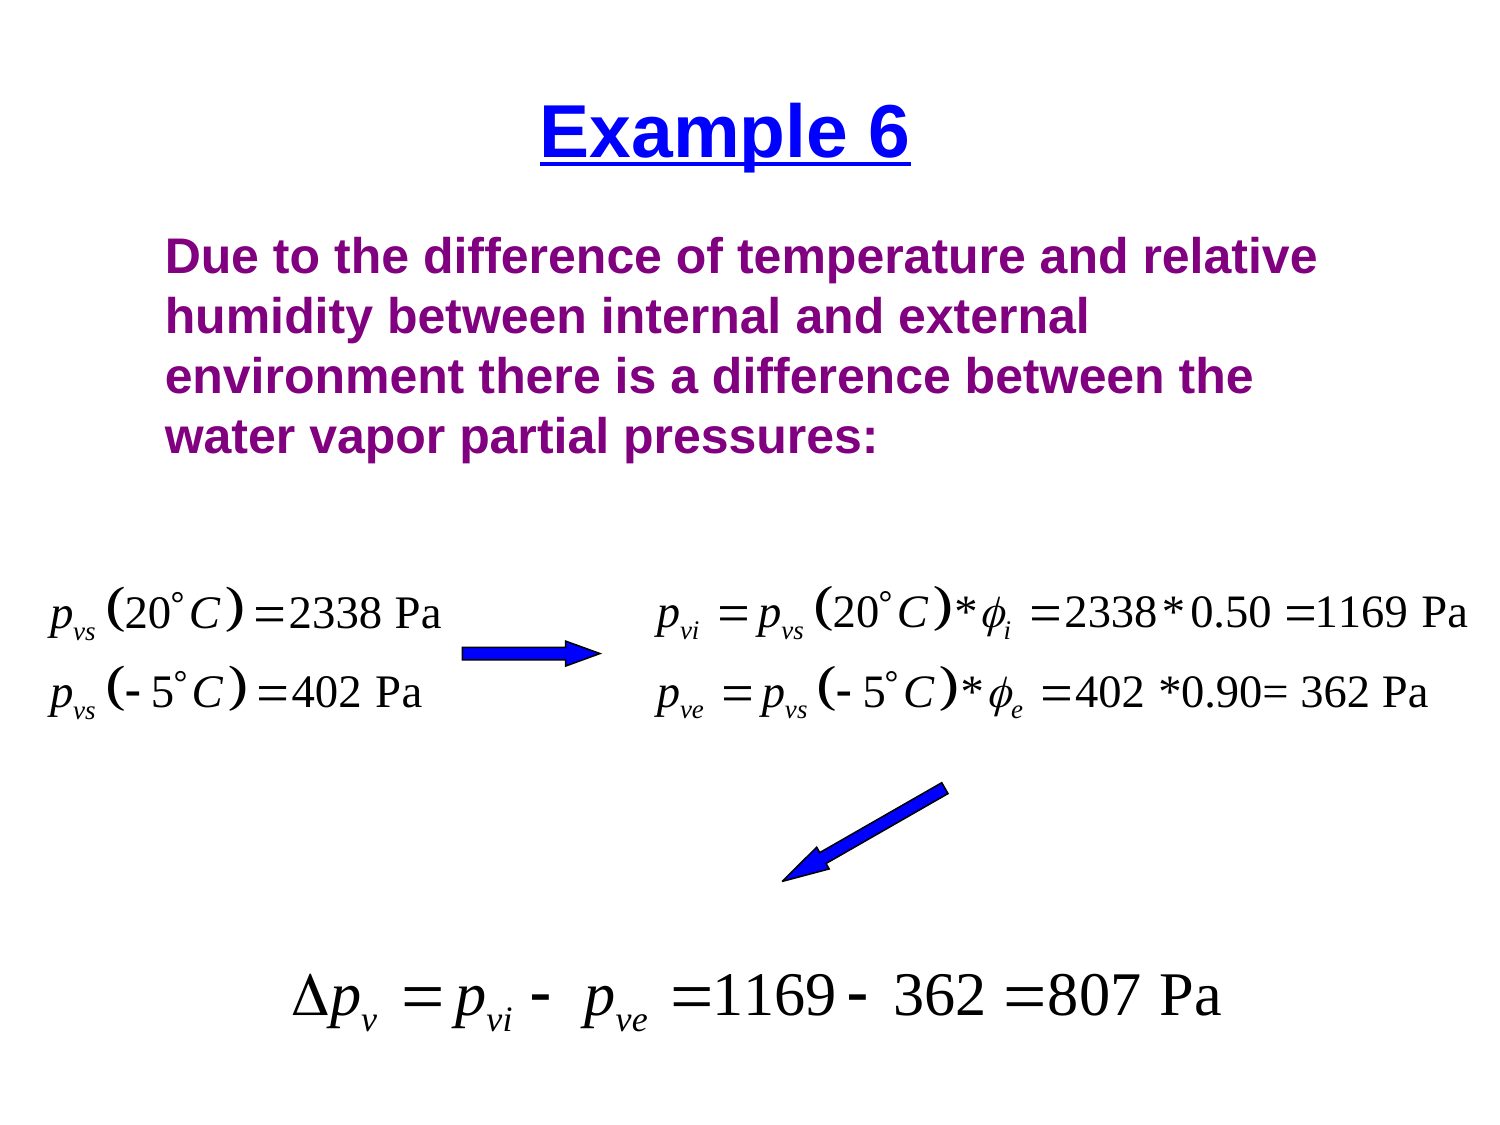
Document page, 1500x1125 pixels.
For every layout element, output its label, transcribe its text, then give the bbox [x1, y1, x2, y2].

text_box Due to the difference of temperature and relative humidity between internal and external environment there is a difference between the water vapor partial pressures: [149, 216, 1363, 471]
text_box [782, 782, 949, 882]
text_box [37, 578, 451, 735]
text_box Example 6 [524, 74, 963, 180]
text_box [462, 641, 600, 667]
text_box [281, 953, 1238, 1048]
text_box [644, 578, 1480, 734]
